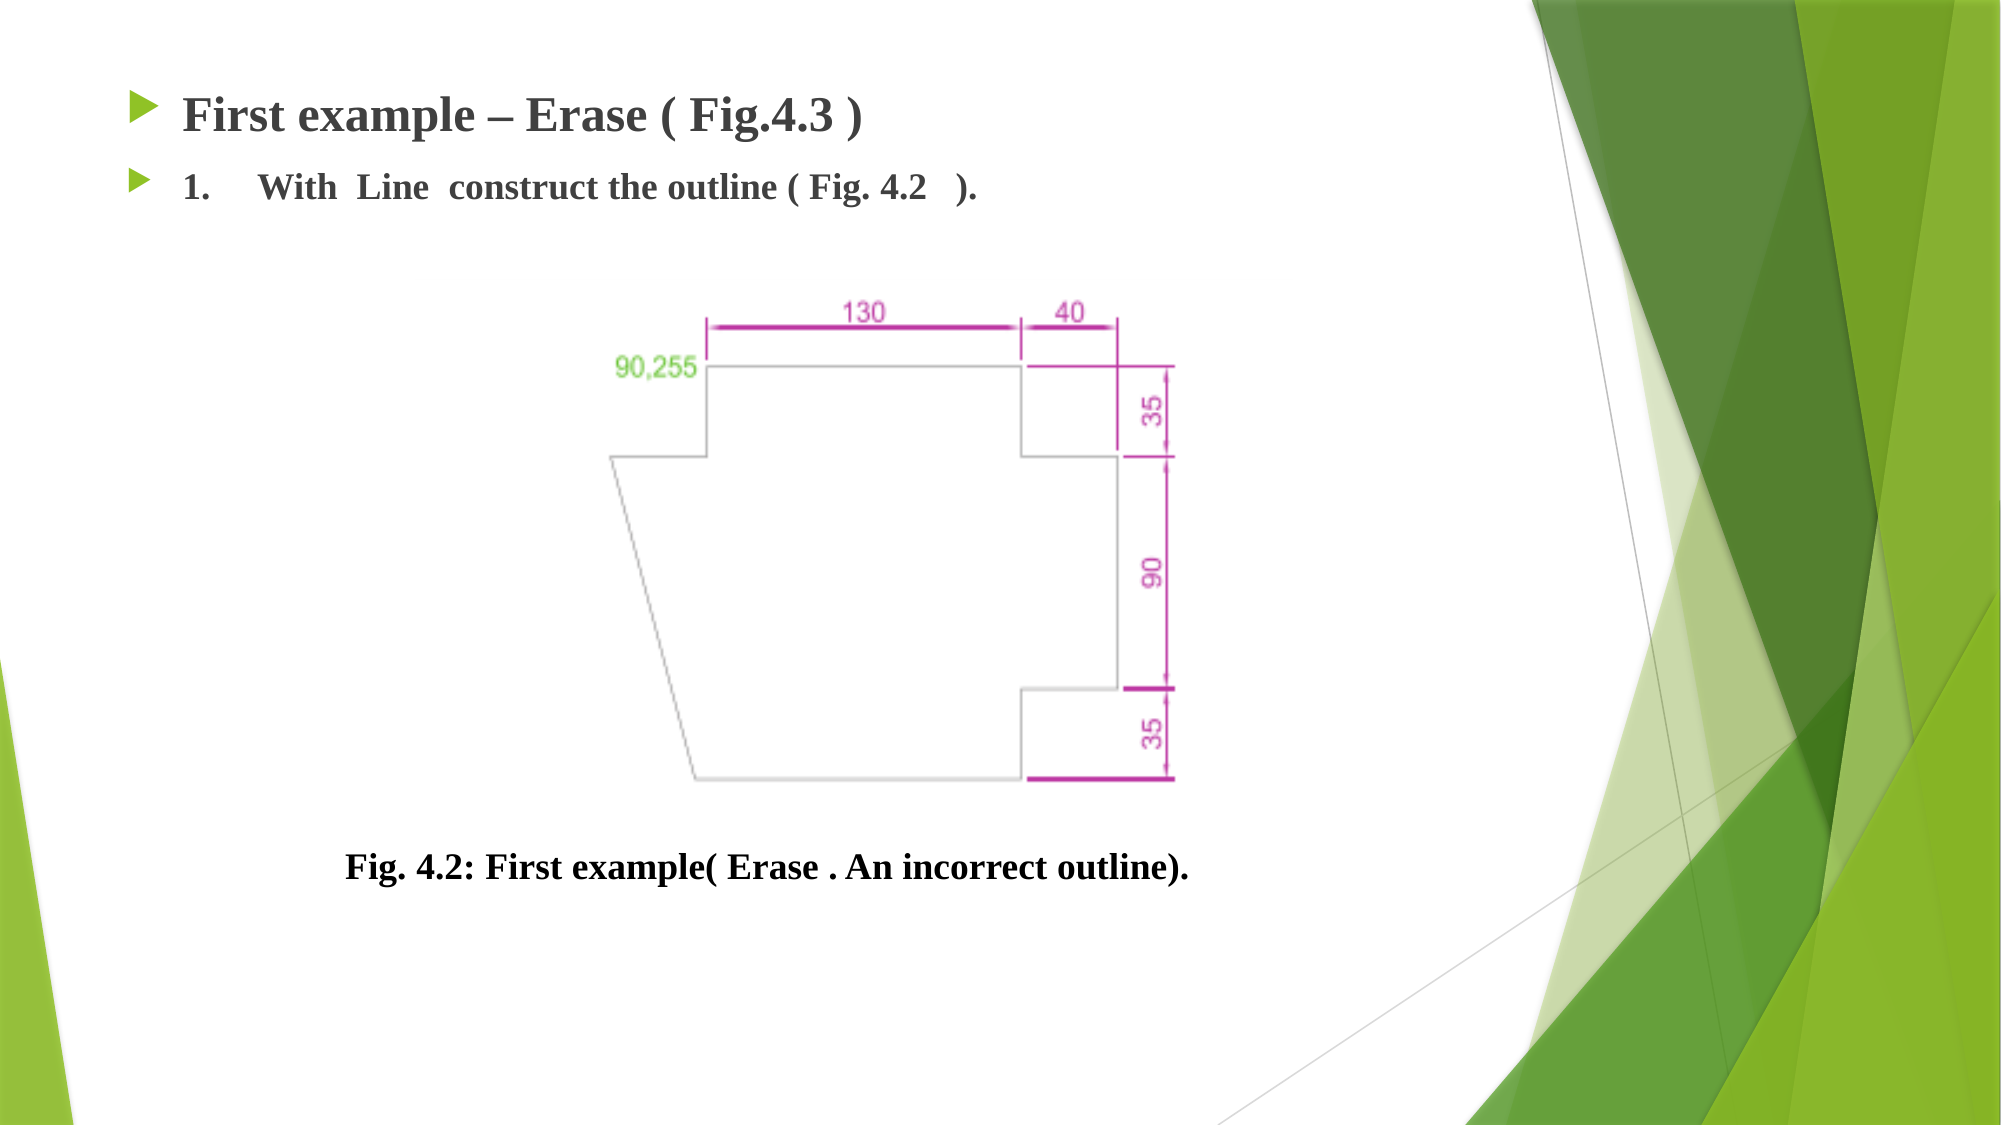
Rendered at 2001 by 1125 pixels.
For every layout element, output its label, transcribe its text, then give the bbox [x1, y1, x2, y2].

picture [414, 277, 1293, 801]
text_box Fig. 4.2: First example( Erase . An incorrect outline). [330, 834, 1206, 895]
list First example – Erase ( Fig.4.3 ) 1. With Line construct the outline ( Fig. 4.2 ). [111, 73, 1522, 992]
